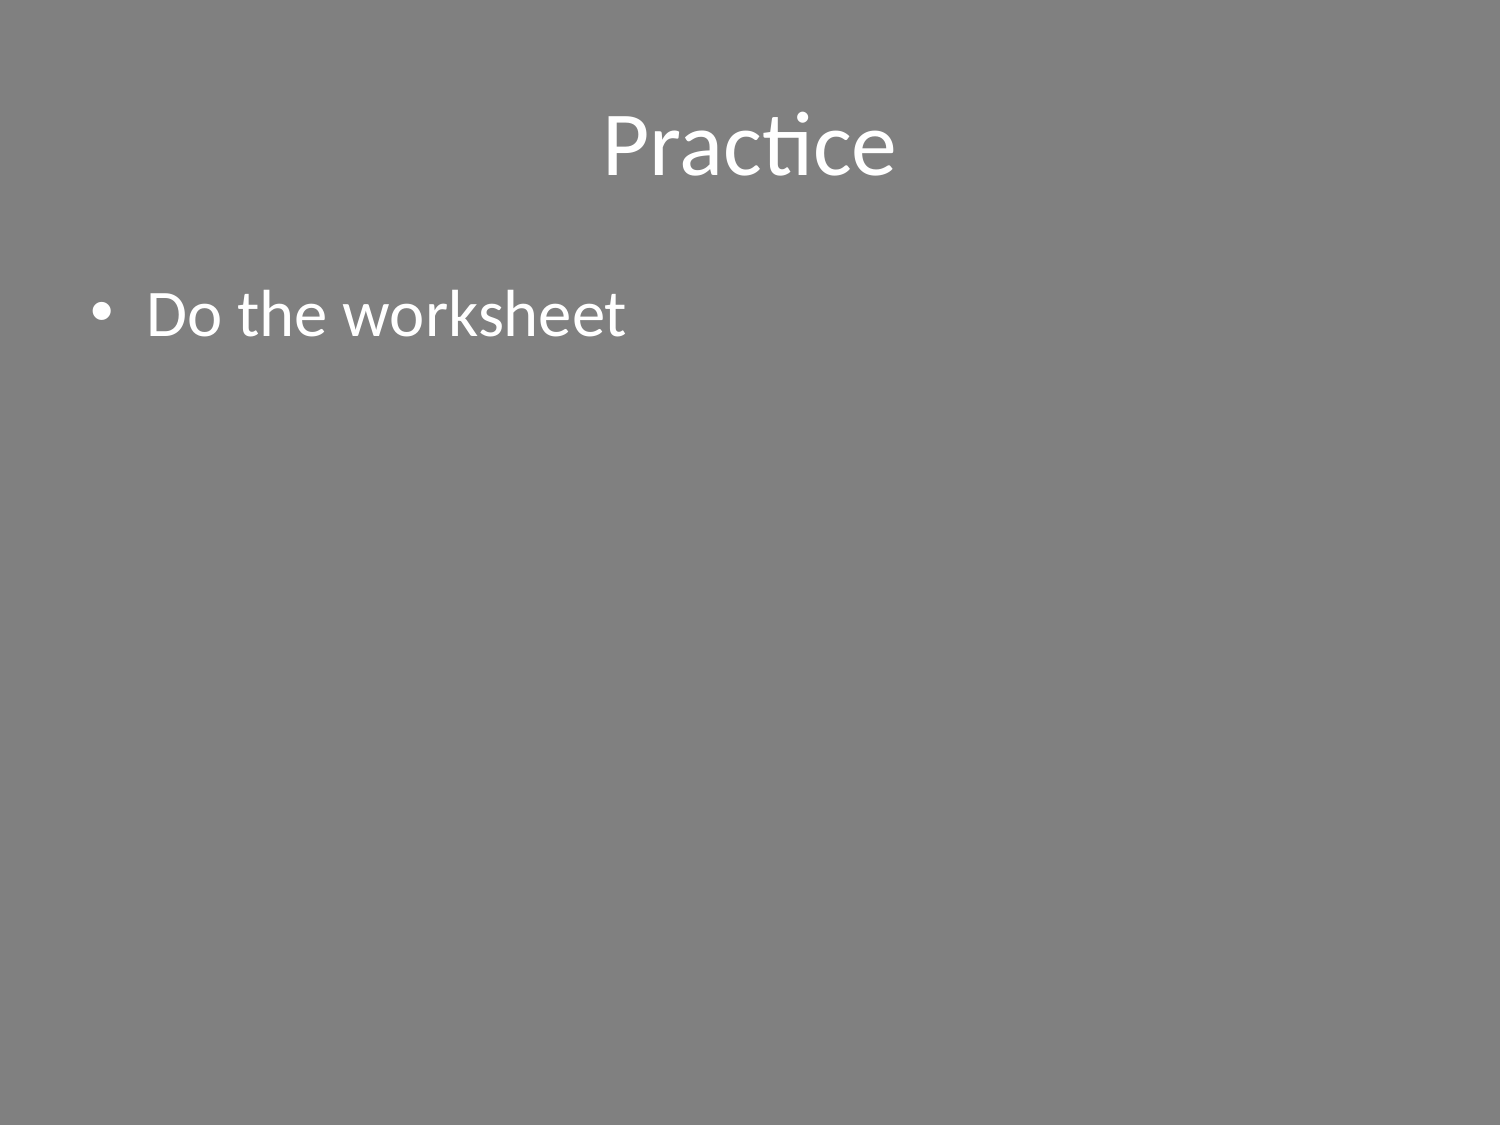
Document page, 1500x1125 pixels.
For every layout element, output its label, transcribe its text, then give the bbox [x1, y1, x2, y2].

title Practice [75, 45, 1425, 233]
list Do the worksheet [75, 262, 1425, 1005]
